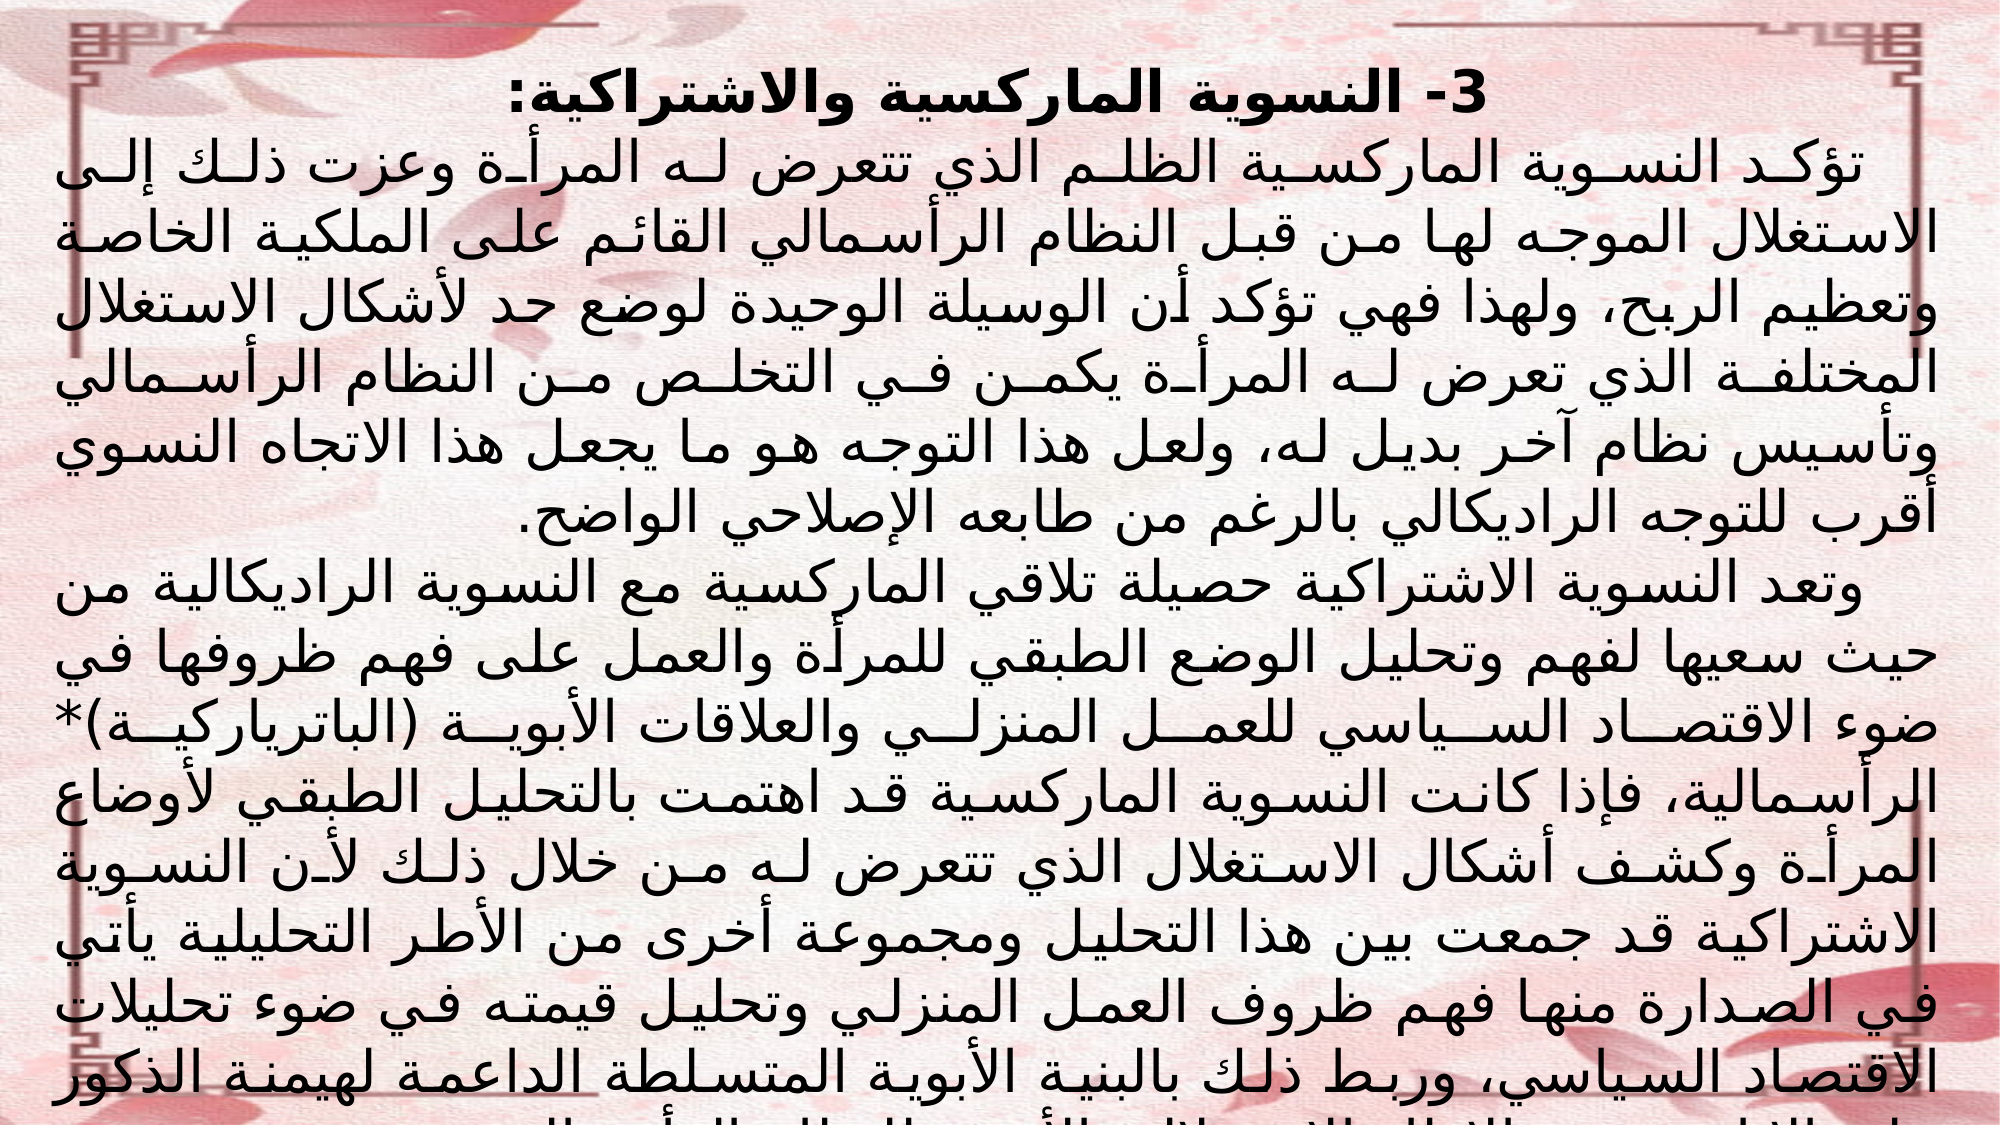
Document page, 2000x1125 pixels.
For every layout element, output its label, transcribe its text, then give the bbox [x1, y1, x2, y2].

list 3- النسوية الماركسية والاشتراكية: تؤكد النسوية الماركسية الظلم الذي تتعرض له المرأة وعزت ذلك إلى الاستغلال الموجه لها من قبل النظام الرأسمالي القائم على الملكية الخاصة وتعظيم الربح، ولهذا فهي تؤكد أن الوسيلة الوحيدة لوضع حد لأشكال الاستغلال المختلفة الذي تعرض له المرأة يكمن في التخلص من النظام الرأسمالي وتأسيس نظام آخر بديل له، ولعل هذا التوجه هو ما يجعل هذا الاتجاه النسوي أقرب للتوجه الراديكالي بالرغم من طابعه الإصلاحي الواضح. وتعد النسوية الاشتراكية حصيلة تلاقي الماركسية مع النسوية الراديكالية من حيث سعيها لفهم وتحليل الوضع الطبقي للمرأة والعمل على فهم ظروفها في ضوء الاقتصاد السياسي للعمل المنزلي والعلاقات الأبوية (الباترياركية)* الرأسمالية، فإذا كانت النسوية الماركسية قد اهتمت بالتحليل الطبقي لأوضاع المرأة وكشف أشكال الاستغلال الذي تتعرض له من خلال ذلك لأن النسوية الاشتراكية قد جمعت بين هذا التحليل ومجموعة أخرى من الأطر التحليلية يأتي في الصدارة منها فهم ظروف العمل المنزلي وتحليل قيمته في ضوء تحليلات الاقتصاد السياسي، وربط ذلك بالبنية الأبوية المتسلطة الداعمة لهيمنة الذكور على الإناث ضمن الإطار الاستغلالي الأوسع للنظام الرأسمالي. * الباترياركية: تنظيم اجتماعي يتميز بالسلطة الأبوية أو الذكورية في الأسرة والعشيرة.... [38, 46, 1956, 1079]
picture [0, 0, 2000, 1125]
